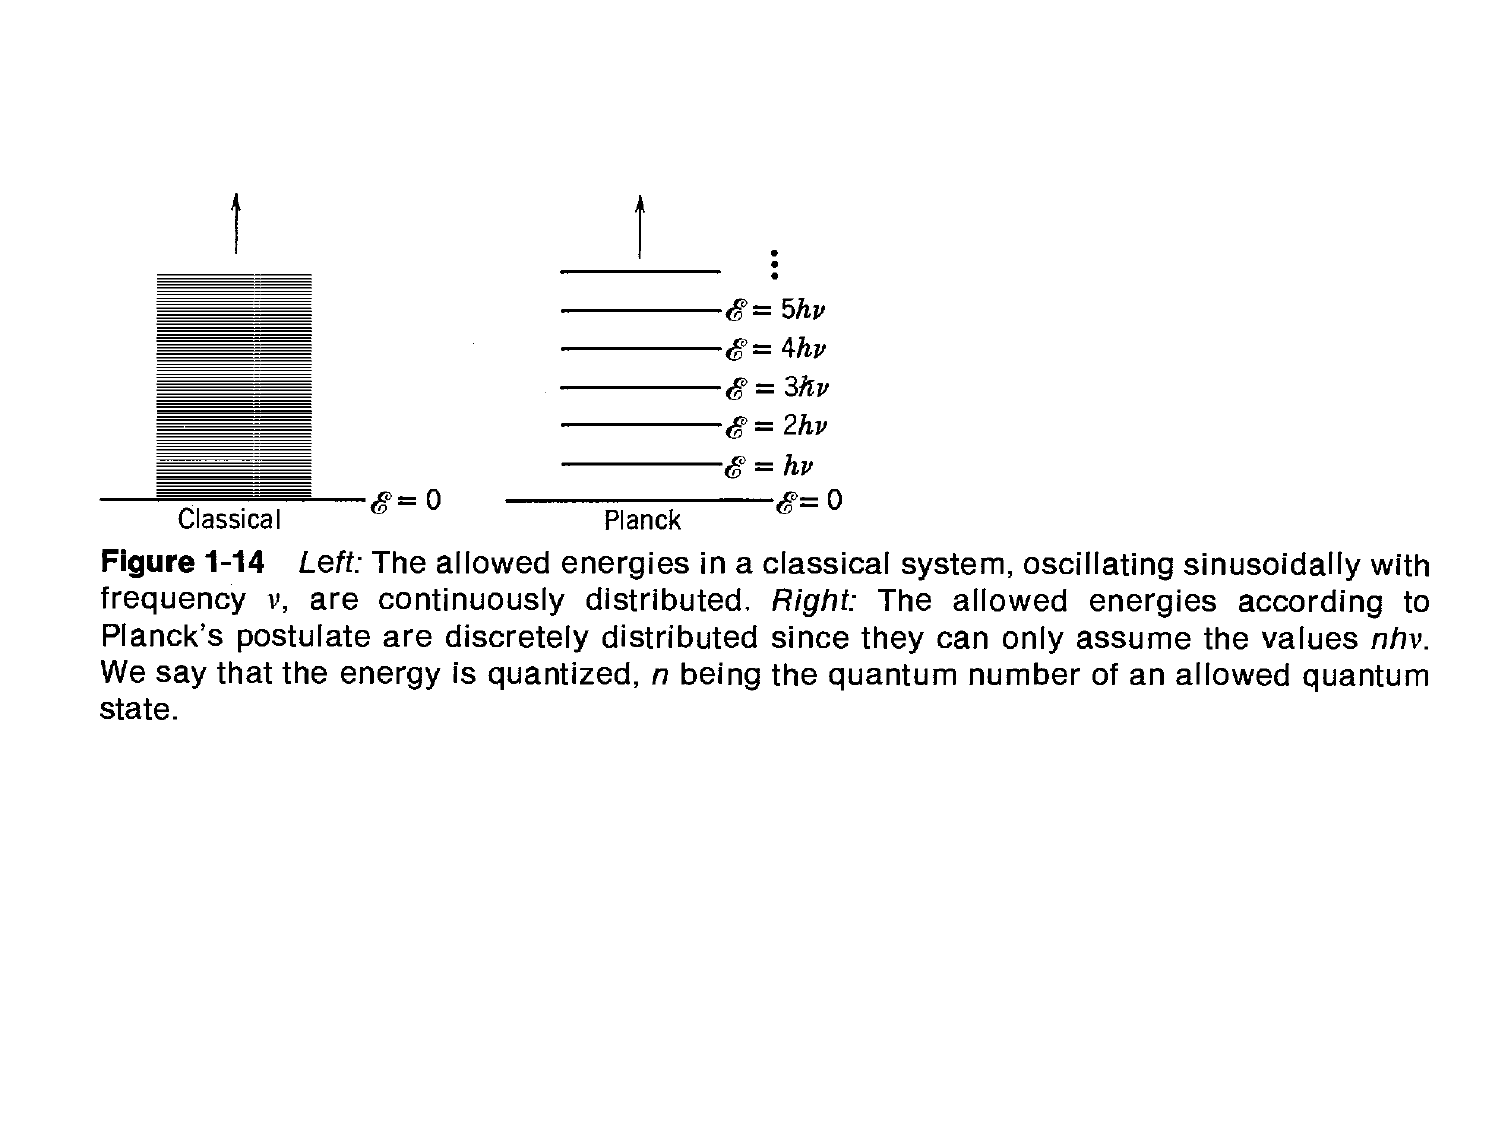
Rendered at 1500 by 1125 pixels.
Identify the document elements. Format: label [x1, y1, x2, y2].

picture [52, 184, 1459, 749]
